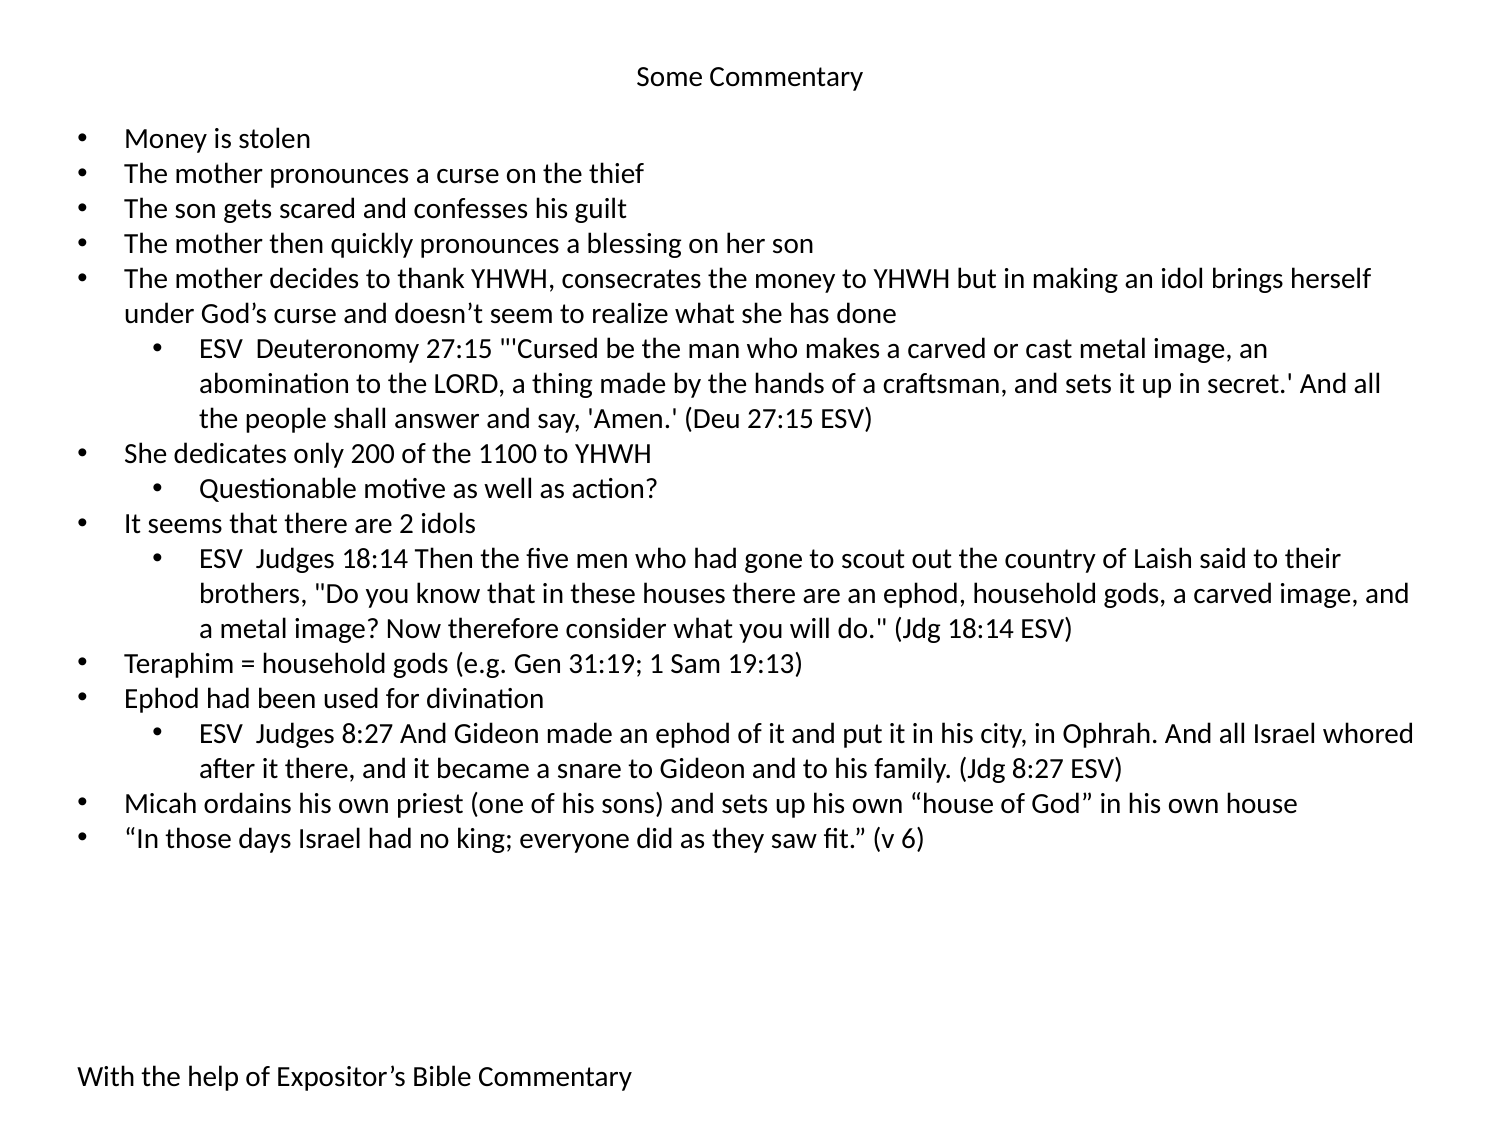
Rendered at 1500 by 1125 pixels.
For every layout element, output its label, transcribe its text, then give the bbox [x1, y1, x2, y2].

text_box Money is stolen The mother pronounces a curse on the thief The son gets scared and confesses his guilt The mother then quickly pronounces a blessing on her son The mother decides to thank YHWH, consecrates the money to YHWH but in making an idol brings herself under God’s curse and doesn’t seem to realize what she has done ESV Deuteronomy 27:15 "'Cursed be the man who makes a carved or cast metal image, an abomination to the LORD, a thing made by the hands of a craftsman, and sets it up in secret.' And all the people shall answer and say, 'Amen.' (Deu 27:15 ESV) She dedicates only 200 of the 1100 to YHWH Questionable motive as well as action? It seems that there are 2 idols ESV Judges 18:14 Then the five men who had gone to scout out the country of Laish said to their brothers, "Do you know that in these houses there are an ephod, household gods, a carved image, and a metal image? Now therefore consider what you will do." (Jdg 18:14 ESV) Teraphim = household gods (e.g. Gen 31:19; 1 Sam 19:13) Ephod had been used for divination ESV Judges 8:27 And Gideon made an ephod of it and put it in his city, in Ophrah. And all Israel whored after it there, and it became a snare to Gideon and to his family. (Jdg 8:27 ESV) Micah ordains his own priest (one of his sons) and sets up his own “house of God” in his own house “In those days Israel had no king; everyone did as they saw fit.” (v 6) [62, 112, 1438, 897]
text_box With the help of Expositor’s Bible Commentary [62, 1049, 1438, 1100]
text_box Some Commentary [62, 49, 1438, 100]
